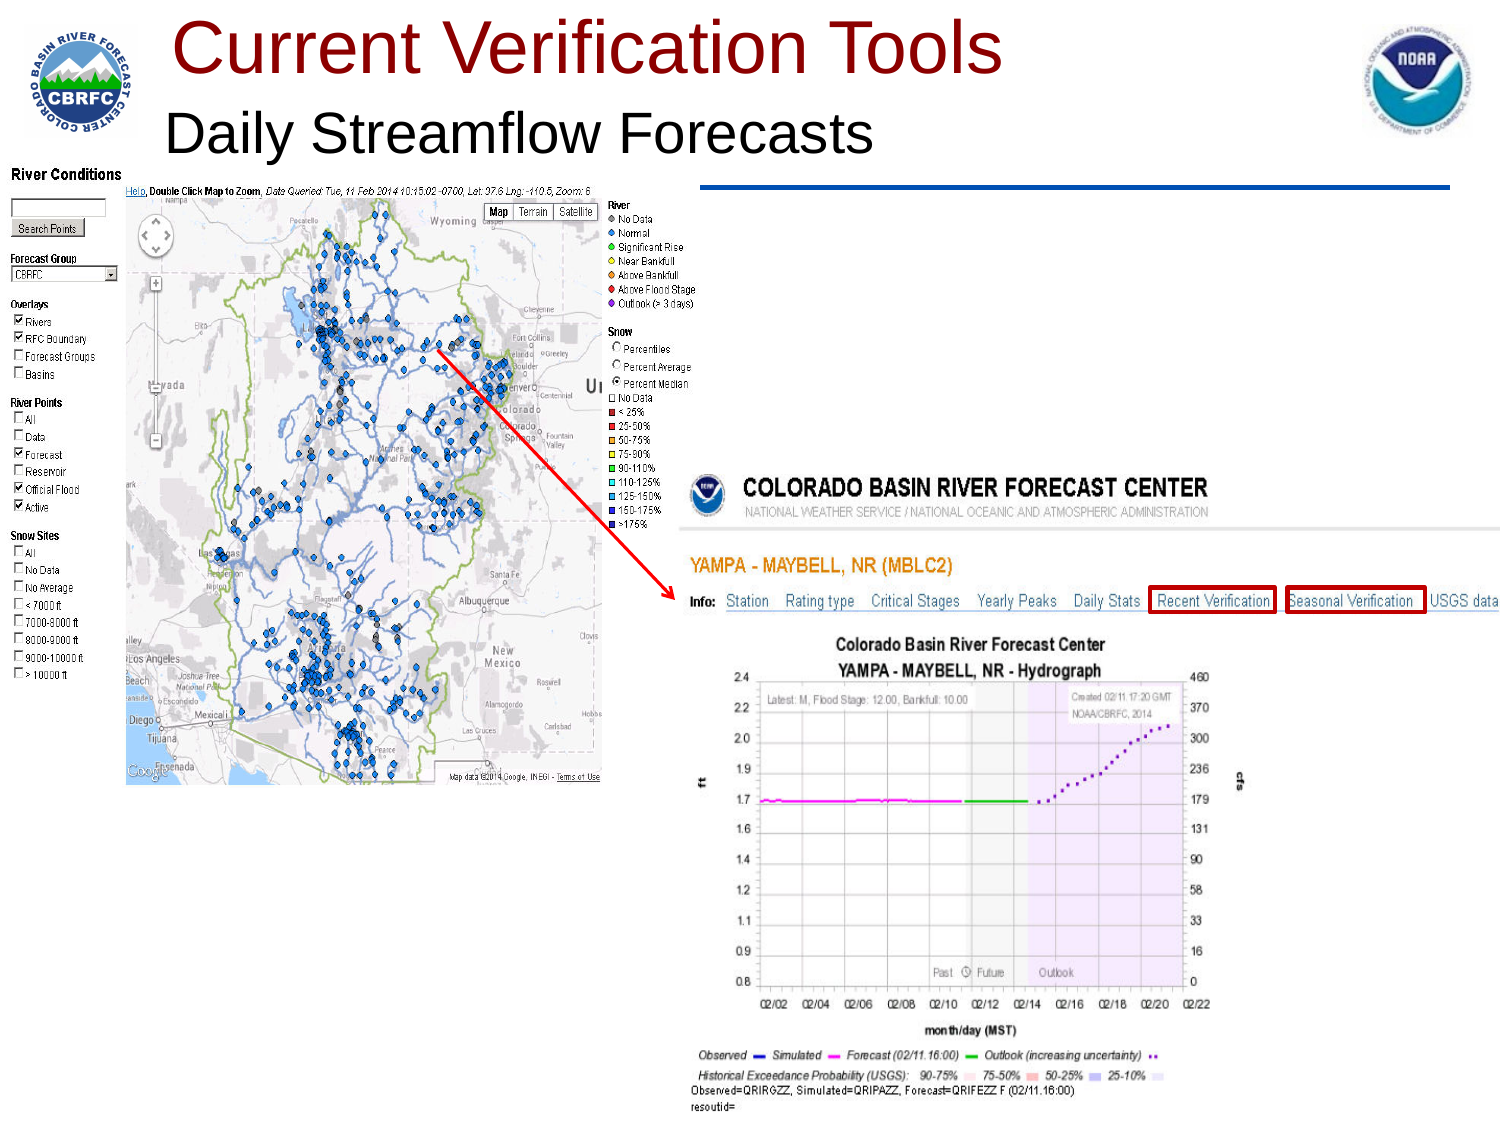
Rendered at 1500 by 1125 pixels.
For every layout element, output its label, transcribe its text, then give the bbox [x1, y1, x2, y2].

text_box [0, 162, 701, 788]
text_box Daily Streamflow Forecasts [149, 87, 1338, 173]
picture [24, 24, 138, 138]
picture [674, 474, 1500, 1125]
title Current Verification Tools [155, 0, 1500, 138]
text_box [1149, 587, 1426, 613]
